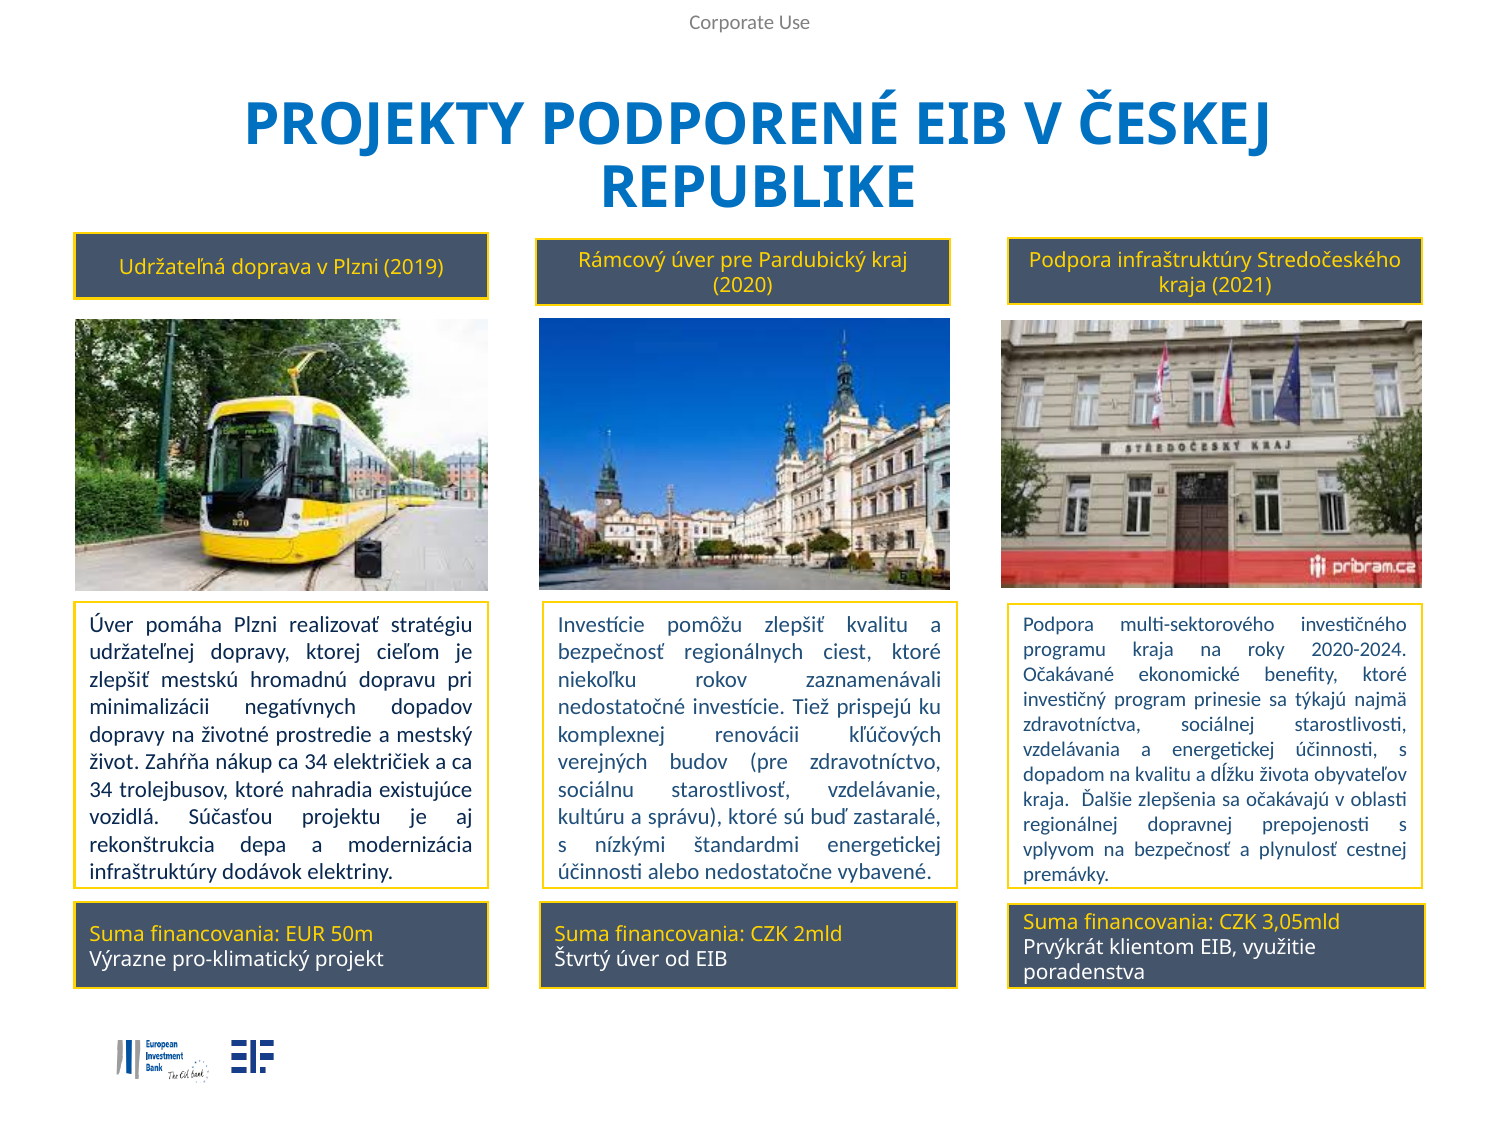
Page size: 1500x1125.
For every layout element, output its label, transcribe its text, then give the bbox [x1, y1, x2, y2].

text_box Podpora infraštruktúry Stredočeského kraja (2021) [1007, 237, 1423, 305]
text_box Udržateľná doprava v Plzni (2019) [73, 232, 489, 300]
text_box Investície pomôžu zlepšiť kvalitu a bezpečnosť regionálnych ciest, ktoré niekoľku rokov zaznamenávali nedostatočné investície. Tiež prispejú ku komplexnej renovácii kľúčových verejných budov (pre zdravotníctvo, sociálnu starostlivosť, vzdelávanie, kultúru a správu), ktoré sú buď zastaralé, s nízkými štandardmi energetickej účinnosti alebo nedostatočne vybavené. [542, 601, 958, 889]
picture [1001, 319, 1422, 588]
title Projekty podporené EIB v Českej Republike [74, 86, 1442, 177]
text_box Rámcový úver pre Pardubický kraj (2020) [535, 238, 951, 306]
text_box Suma financovania: CZK 3,05mld Prvýkrát klientom EIB, využitie poradenstva [1007, 903, 1426, 989]
text_box Podpora multi-sektorového investičného programu kraja na roky 2020-2024. Očakávané ekonomické benefity, ktoré investičný program prinesie sa týkajú najmä zdravotníctva, sociálnej starostlivosti, vzdelávania a energetickej účinnosti, s dopadom na kvalitu a dĺžku života obyvateľov kraja. Ďalšie zlepšenia sa očakávajú v oblasti regionálnej dopravnej prepojenosti s vplyvom na bezpečnosť a plynulosť cestnej premávky. [1007, 603, 1423, 889]
text_box Úver pomáha Plzni realizovať stratégiu udržateľnej dopravy, ktorej cieľom je zlepšiť mestskú hromadnú dopravu pri minimalizácii negatívnych dopadov dopravy na životné prostredie a mestský život. Zahŕňa nákup ca 34 električiek a ca 34 trolejbusov, ktoré nahradia existujúce vozidlá. Súčasťou projektu je aj rekonštrukcia depa a modernizácia infraštruktúry dodávok elektriny. [73, 601, 489, 889]
text_box Suma financovania: CZK 2mld Štvrtý úver od EIB [539, 901, 958, 989]
picture [75, 319, 488, 591]
text_box Suma financovania: EUR 50m Výrazne pro-klimatický projekt [73, 901, 489, 989]
picture [539, 318, 950, 590]
